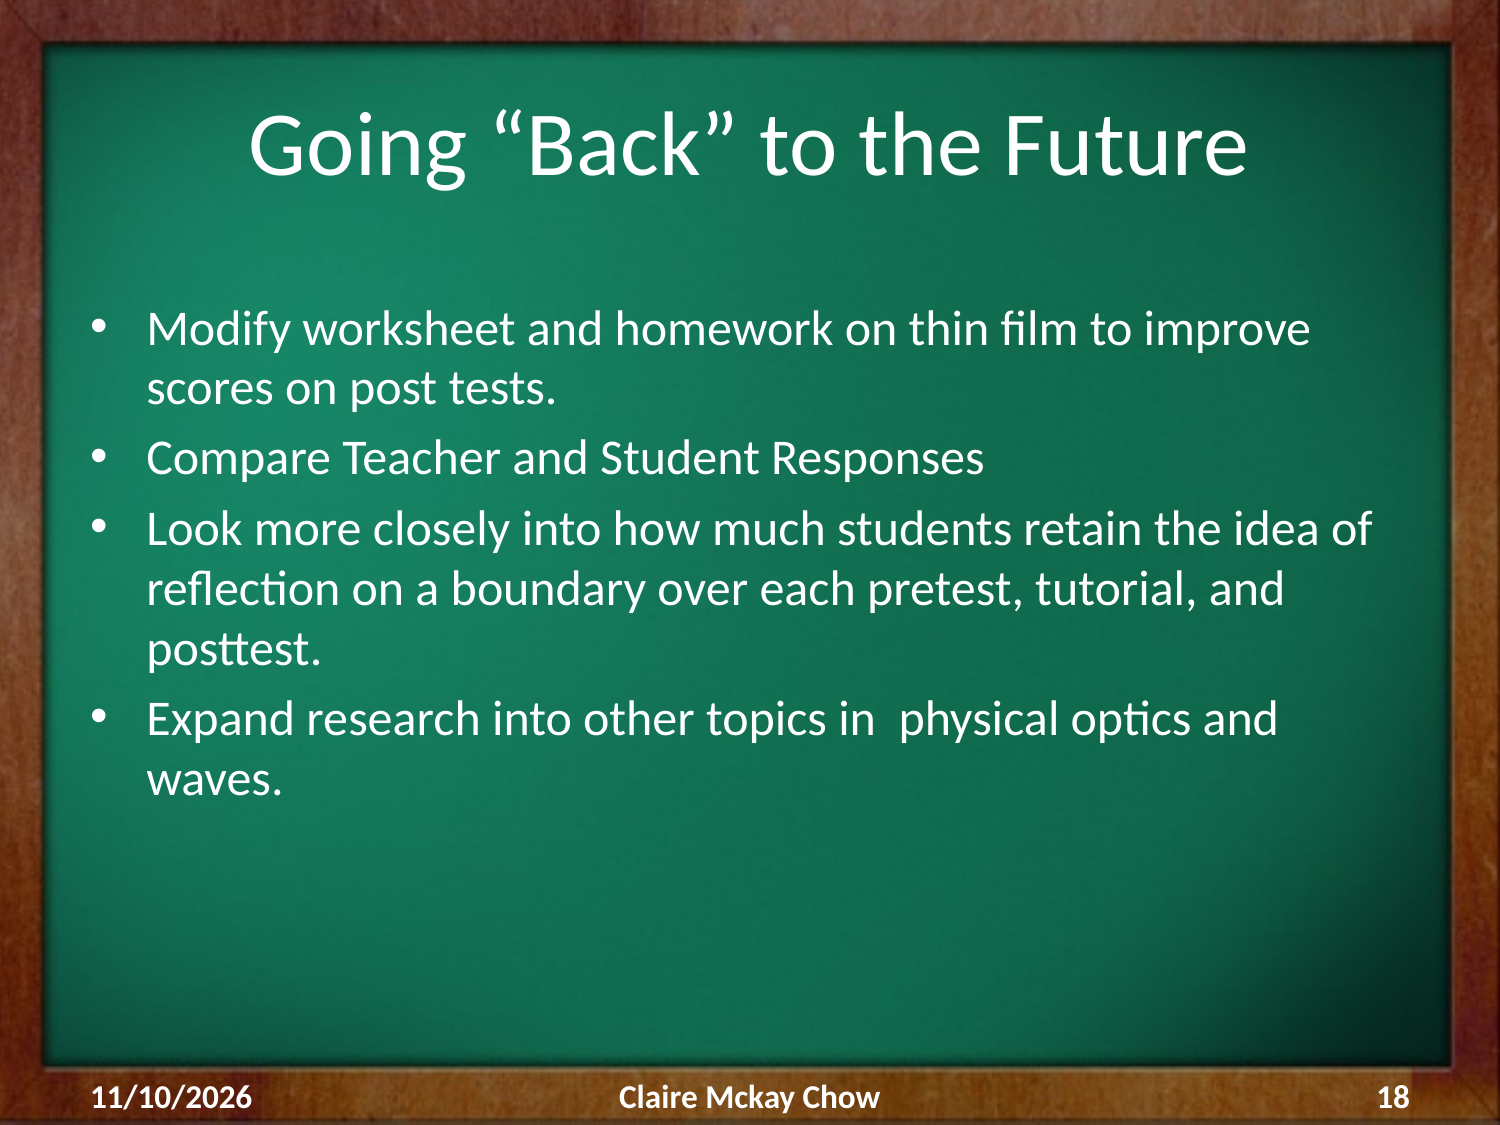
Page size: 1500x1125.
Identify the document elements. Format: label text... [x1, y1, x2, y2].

list Modify worksheet and homework on thin film to improve scores on post tests. Compare Teacher and Student Responses Look more closely into how much students retain the idea of reflection on a boundary over each pretest, tutorial, and posttest. Expand research into other topics in physical optics and waves. [75, 287, 1425, 1005]
title Going “Back” to the Future [75, 45, 1425, 233]
footer Claire Mckay Chow [512, 1065, 988, 1125]
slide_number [75, 1065, 425, 1125]
slide_number 18 [1074, 1065, 1425, 1125]
picture [0, 0, 1500, 1125]
